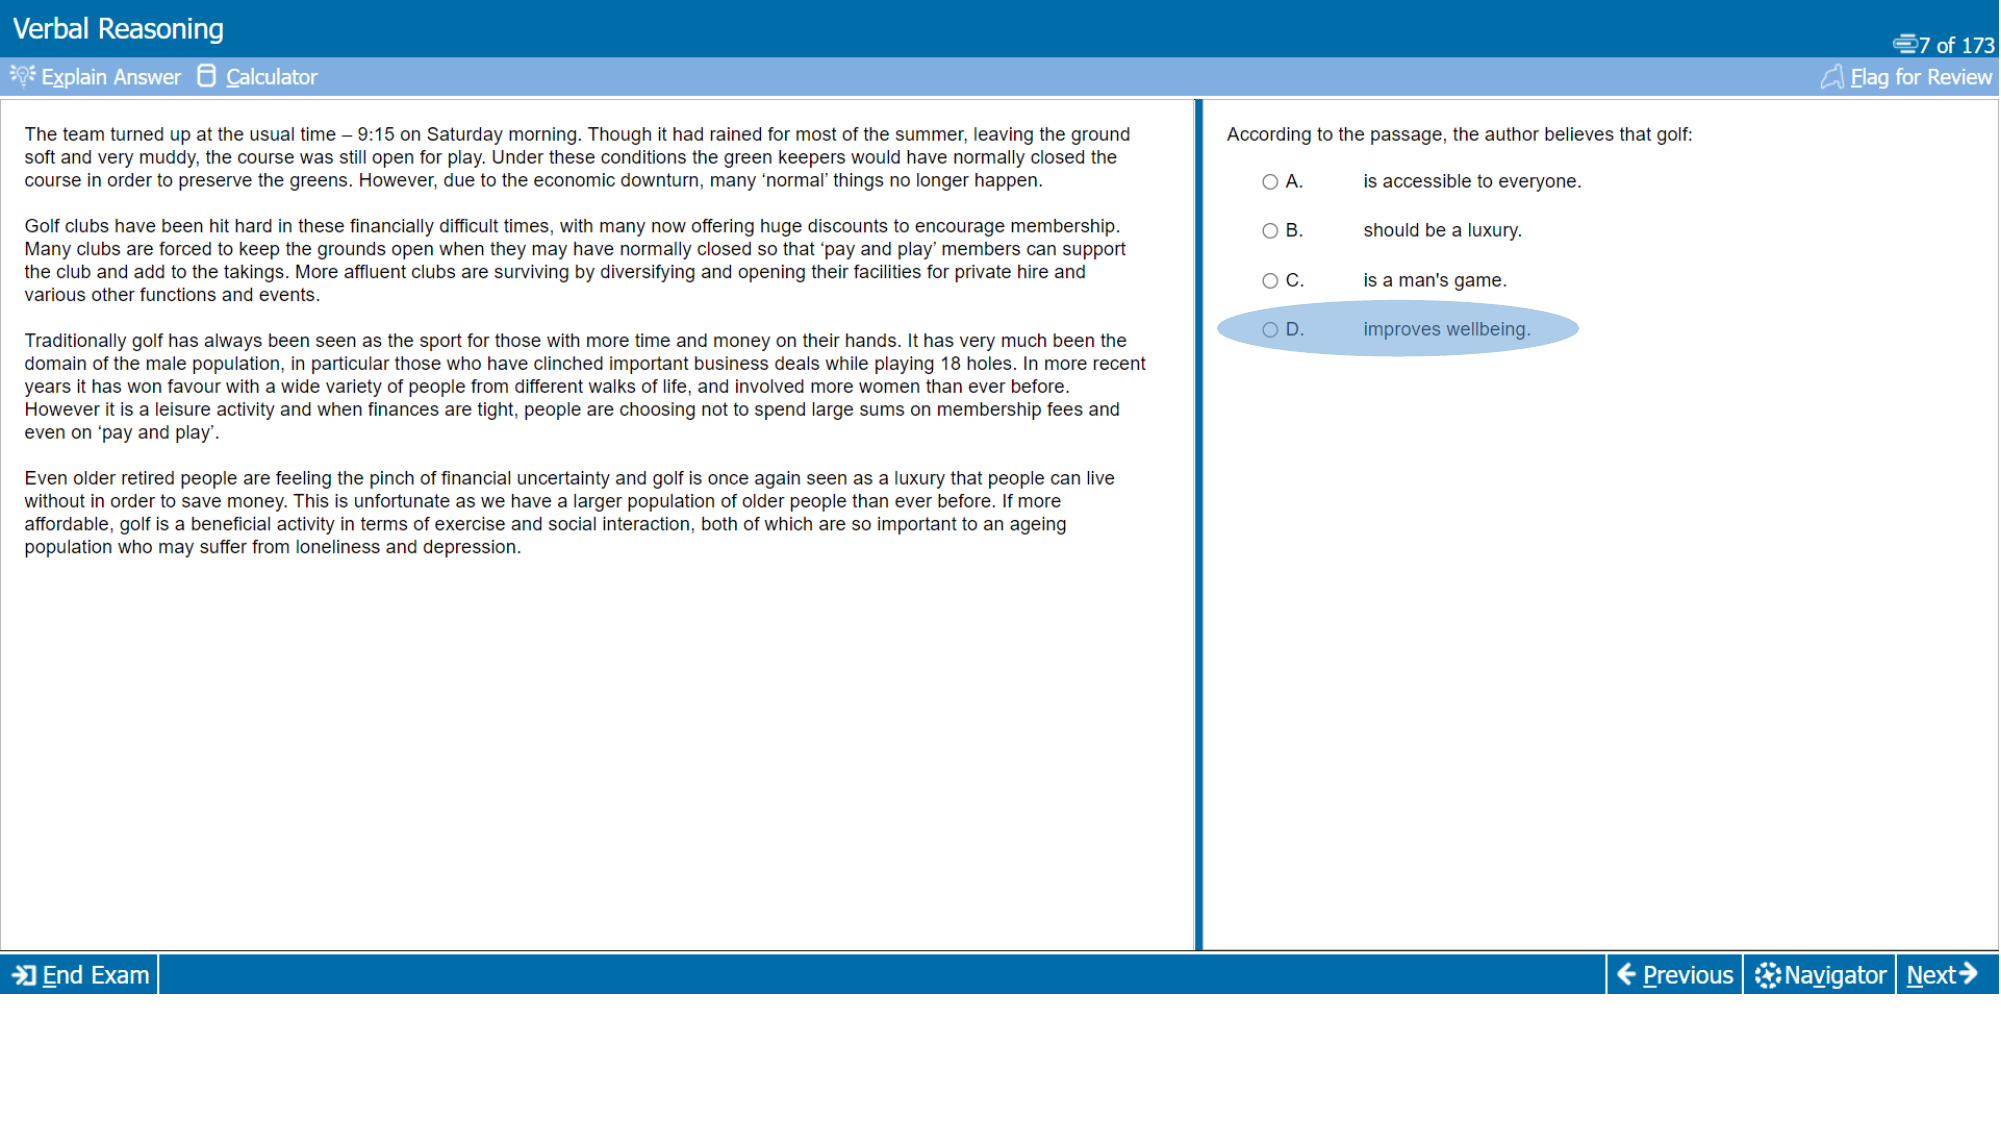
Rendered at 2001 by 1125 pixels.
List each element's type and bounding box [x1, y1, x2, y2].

picture [0, 0, 1999, 994]
